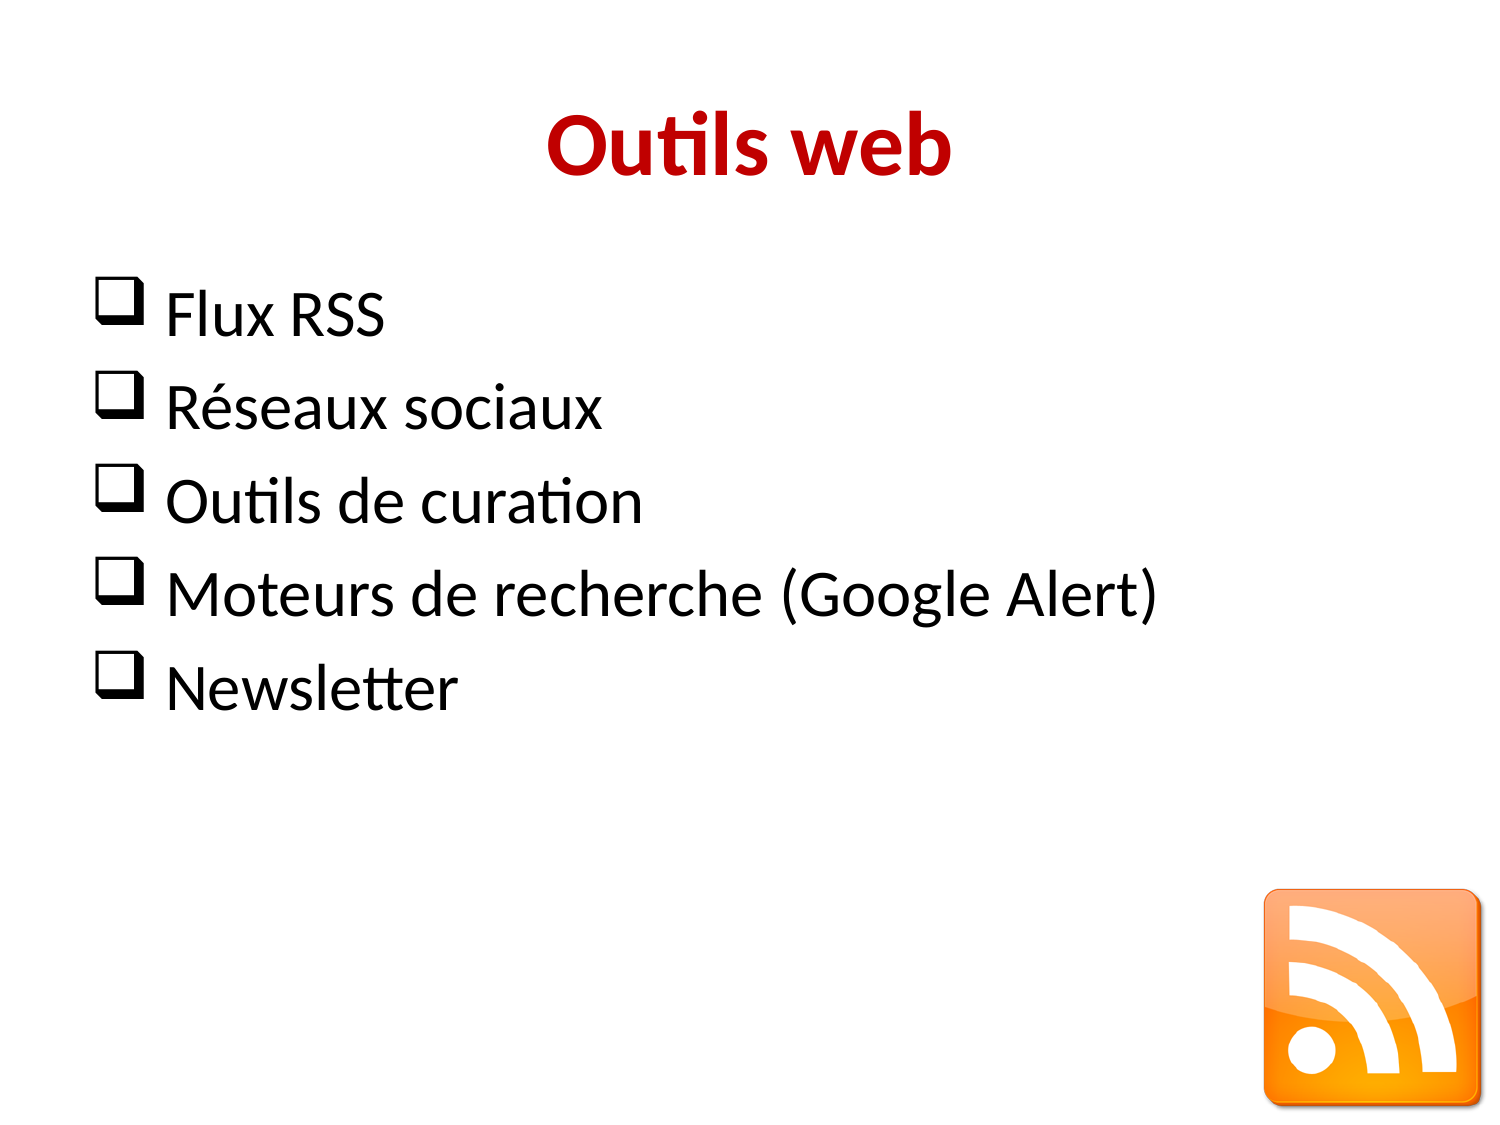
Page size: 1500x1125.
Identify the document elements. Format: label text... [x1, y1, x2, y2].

title Outils web [75, 45, 1425, 233]
picture [1256, 881, 1500, 1125]
list Flux RSS Réseaux sociaux Outils de curation Moteurs de recherche (Google Alert) Newsletter [75, 262, 1425, 1005]
